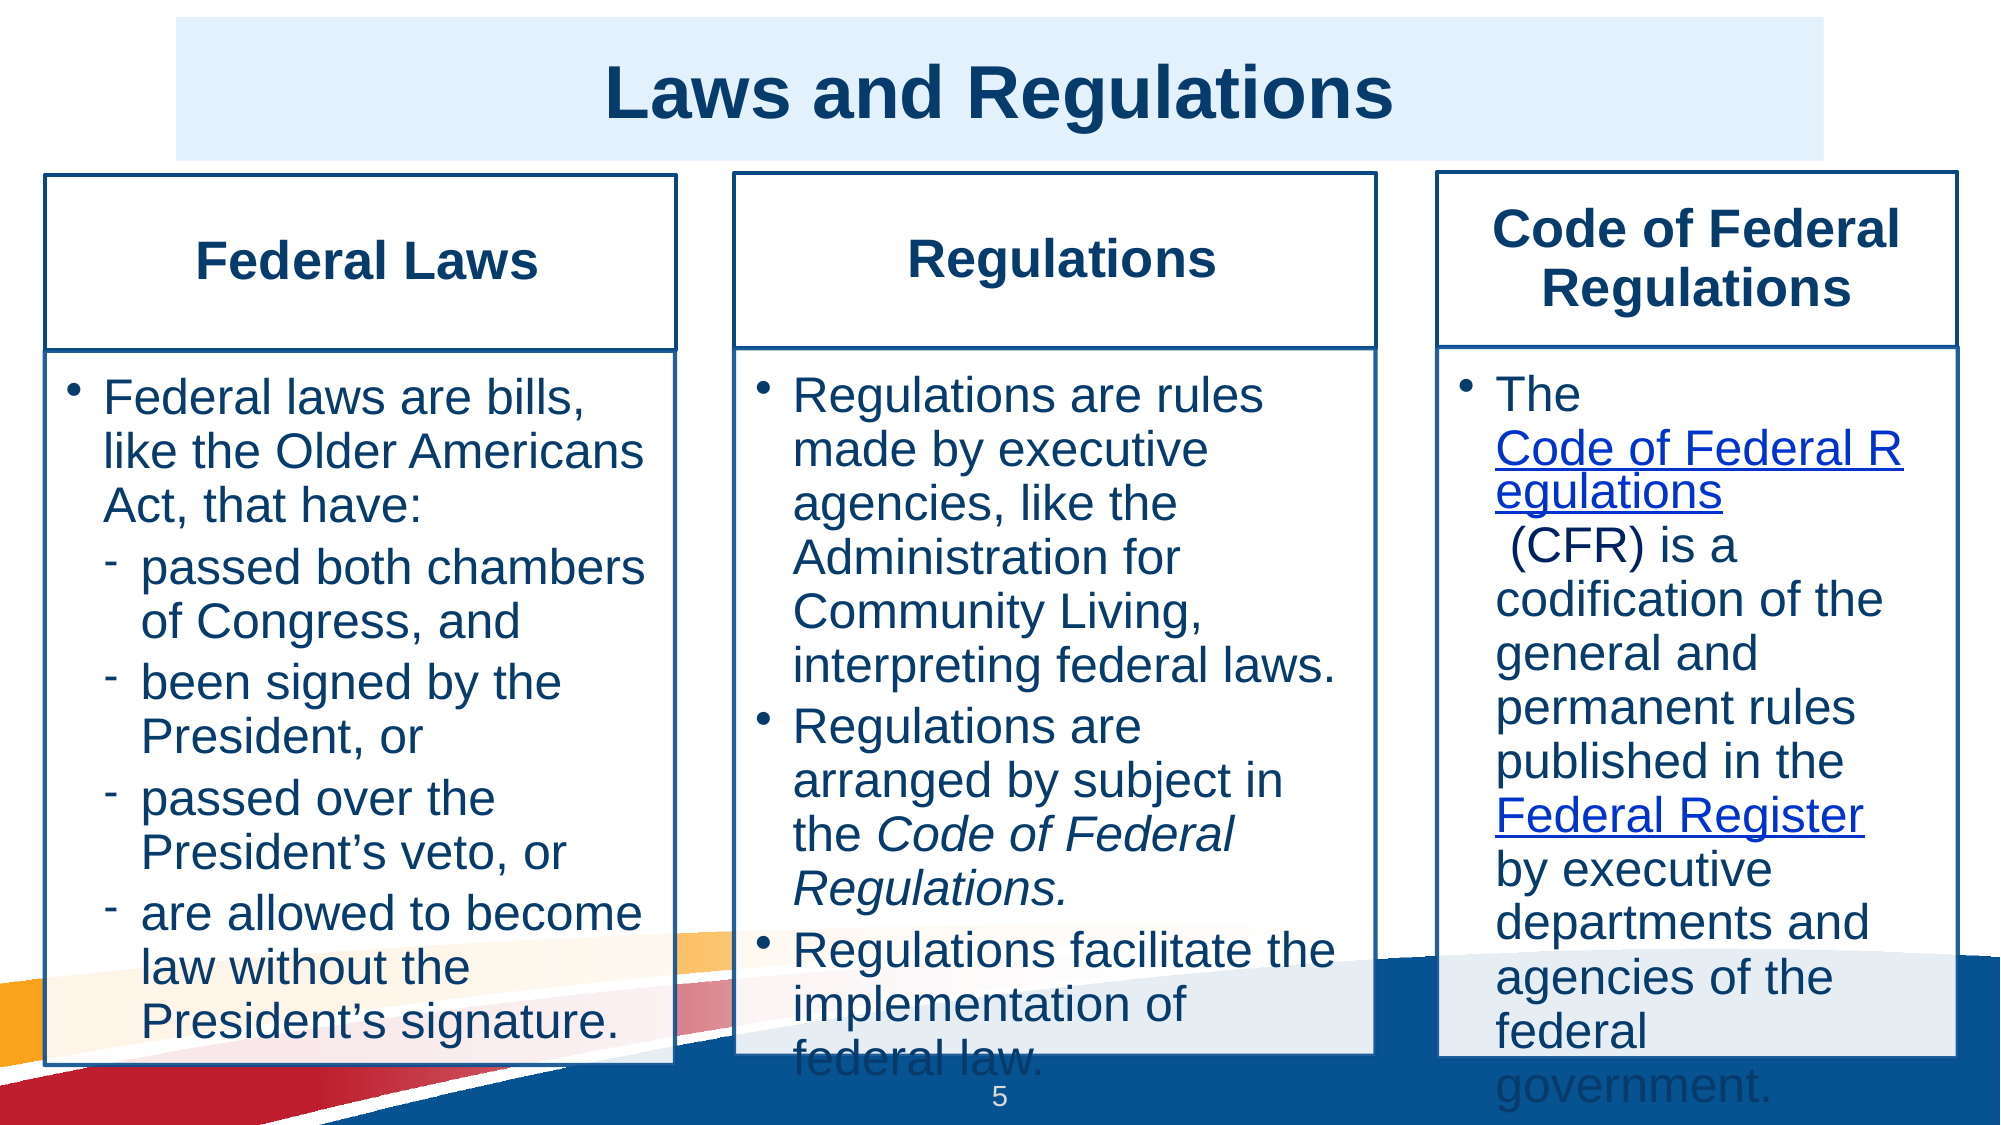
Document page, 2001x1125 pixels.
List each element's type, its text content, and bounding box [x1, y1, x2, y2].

picture [0, 887, 766, 1125]
slide_number 5 [766, 1077, 1234, 1125]
picture [1234, 887, 2000, 1125]
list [39, 164, 1960, 1066]
title Laws and Regulations [176, 16, 1824, 161]
